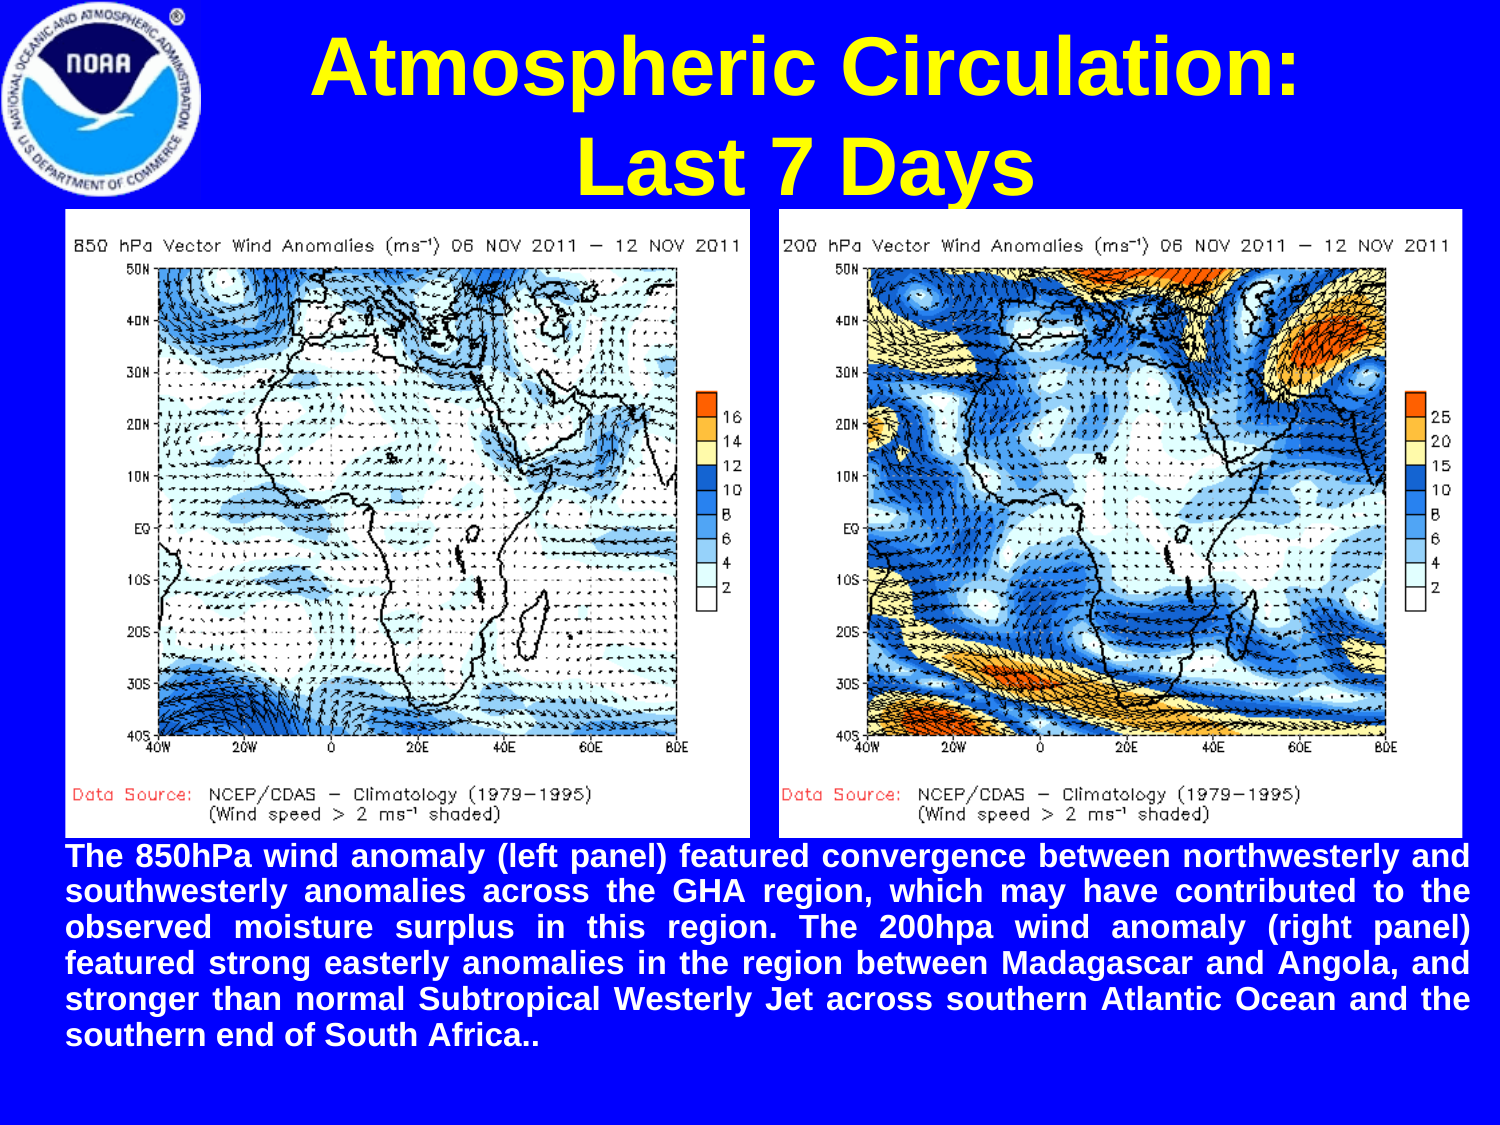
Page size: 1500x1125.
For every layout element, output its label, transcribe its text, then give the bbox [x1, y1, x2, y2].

title Atmospheric Circulation: Last 7 Days [174, 37, 1438, 188]
picture [779, 209, 1463, 838]
picture [65, 209, 750, 838]
picture [0, 0, 200, 200]
text_box The 850hPa wind anomaly (left panel) featured convergence between northwesterly and southwesterly anomalies across the GHA region, which may have contributed to the observed moisture surplus in this region. The 200hpa wind anomaly (right panel) featured strong easterly anomalies in the region between Madagascar and Angola, and stronger than normal Subtropical Westerly Jet across southern Atlantic Ocean and the southern end of South Africa.. [50, 830, 1488, 1062]
